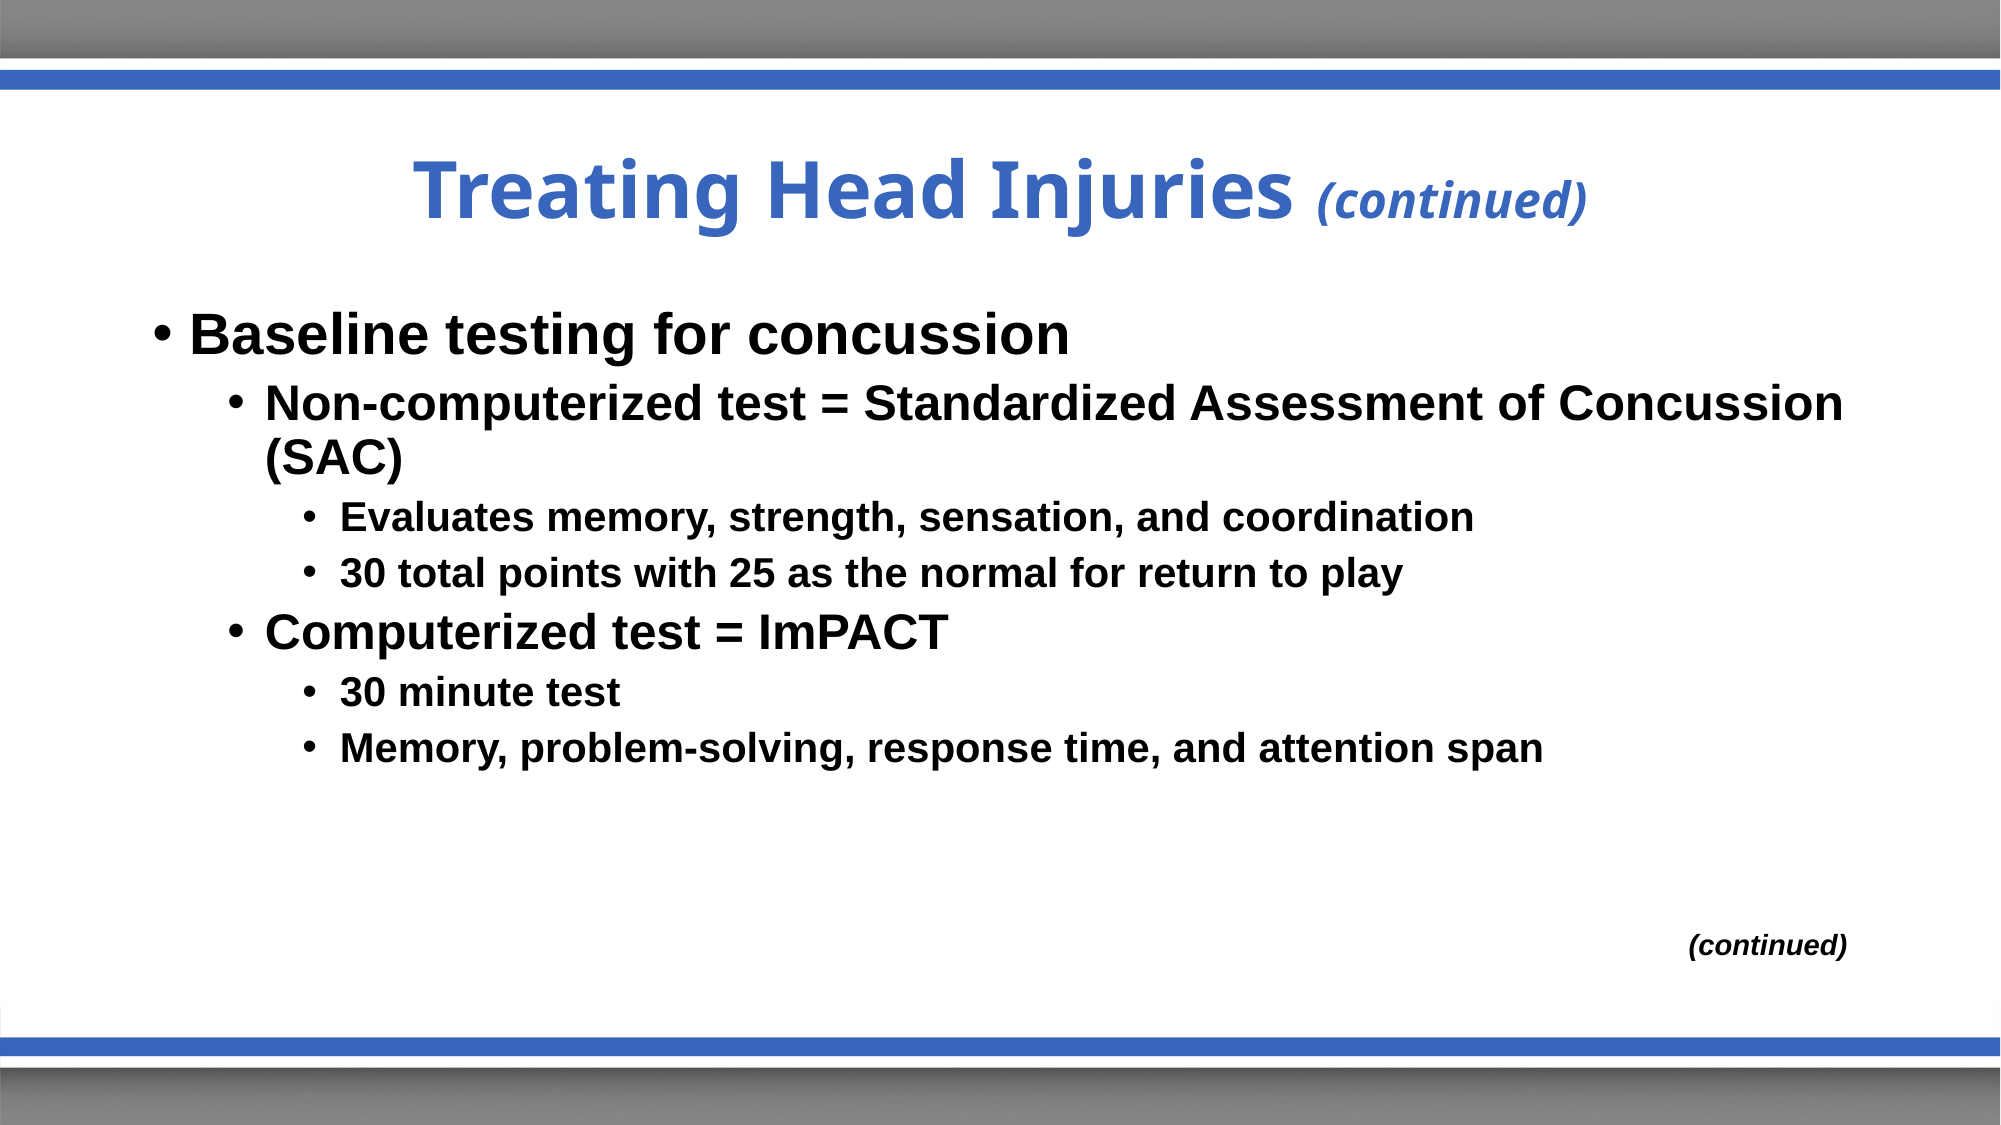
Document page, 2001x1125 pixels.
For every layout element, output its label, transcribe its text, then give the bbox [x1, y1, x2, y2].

list Baseline testing for concussion Non-computerized test = Standardized Assessment of Concussion (SAC) Evaluates memory, strength, sensation, and coordination 30 total points with 25 as the normal for return to play Computerized test = ImPACT 30 minute test Memory, problem-solving, response time, and attention span (continued) [137, 296, 1863, 981]
picture [0, 0, 2001, 1125]
title Treating Head Injuries (continued) [137, 159, 1863, 227]
